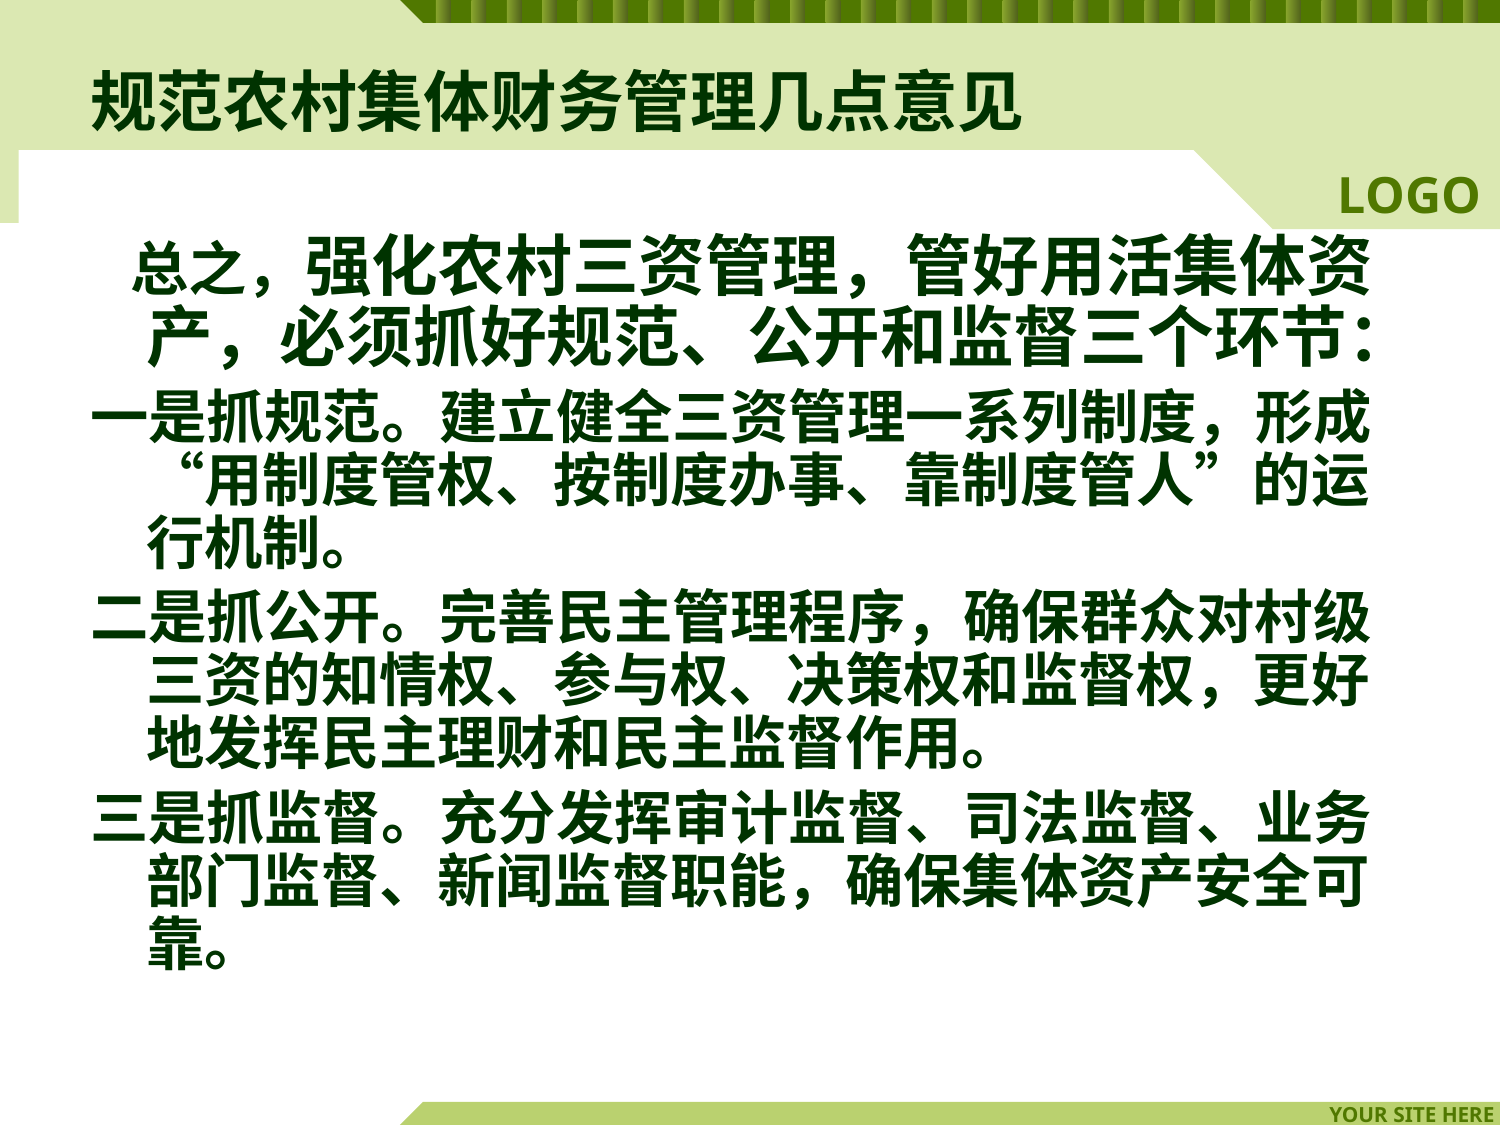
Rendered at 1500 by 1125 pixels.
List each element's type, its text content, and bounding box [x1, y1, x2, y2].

list 总之，强化农村三资管理，管好用活集体资产，必须抓好规范、公开和监督三个环节： 一是抓规范。建立健全三资管理一系列制度，形成“用制度管权、按制度办事、靠制度管人”的运行机制。 二是抓公开。完善民主管理程序，确保群众对村级三资的知情权、参与权、决策权和监督权，更好地发挥民主理财和民主监督作用。 三是抓监督。充分发挥审计监督、司法监督、业务部门监督、新闻监督职能，确保集体资产安全可靠。 [74, 224, 1426, 1038]
title 规范农村集体财务管理几点意见 [74, 49, 1363, 151]
